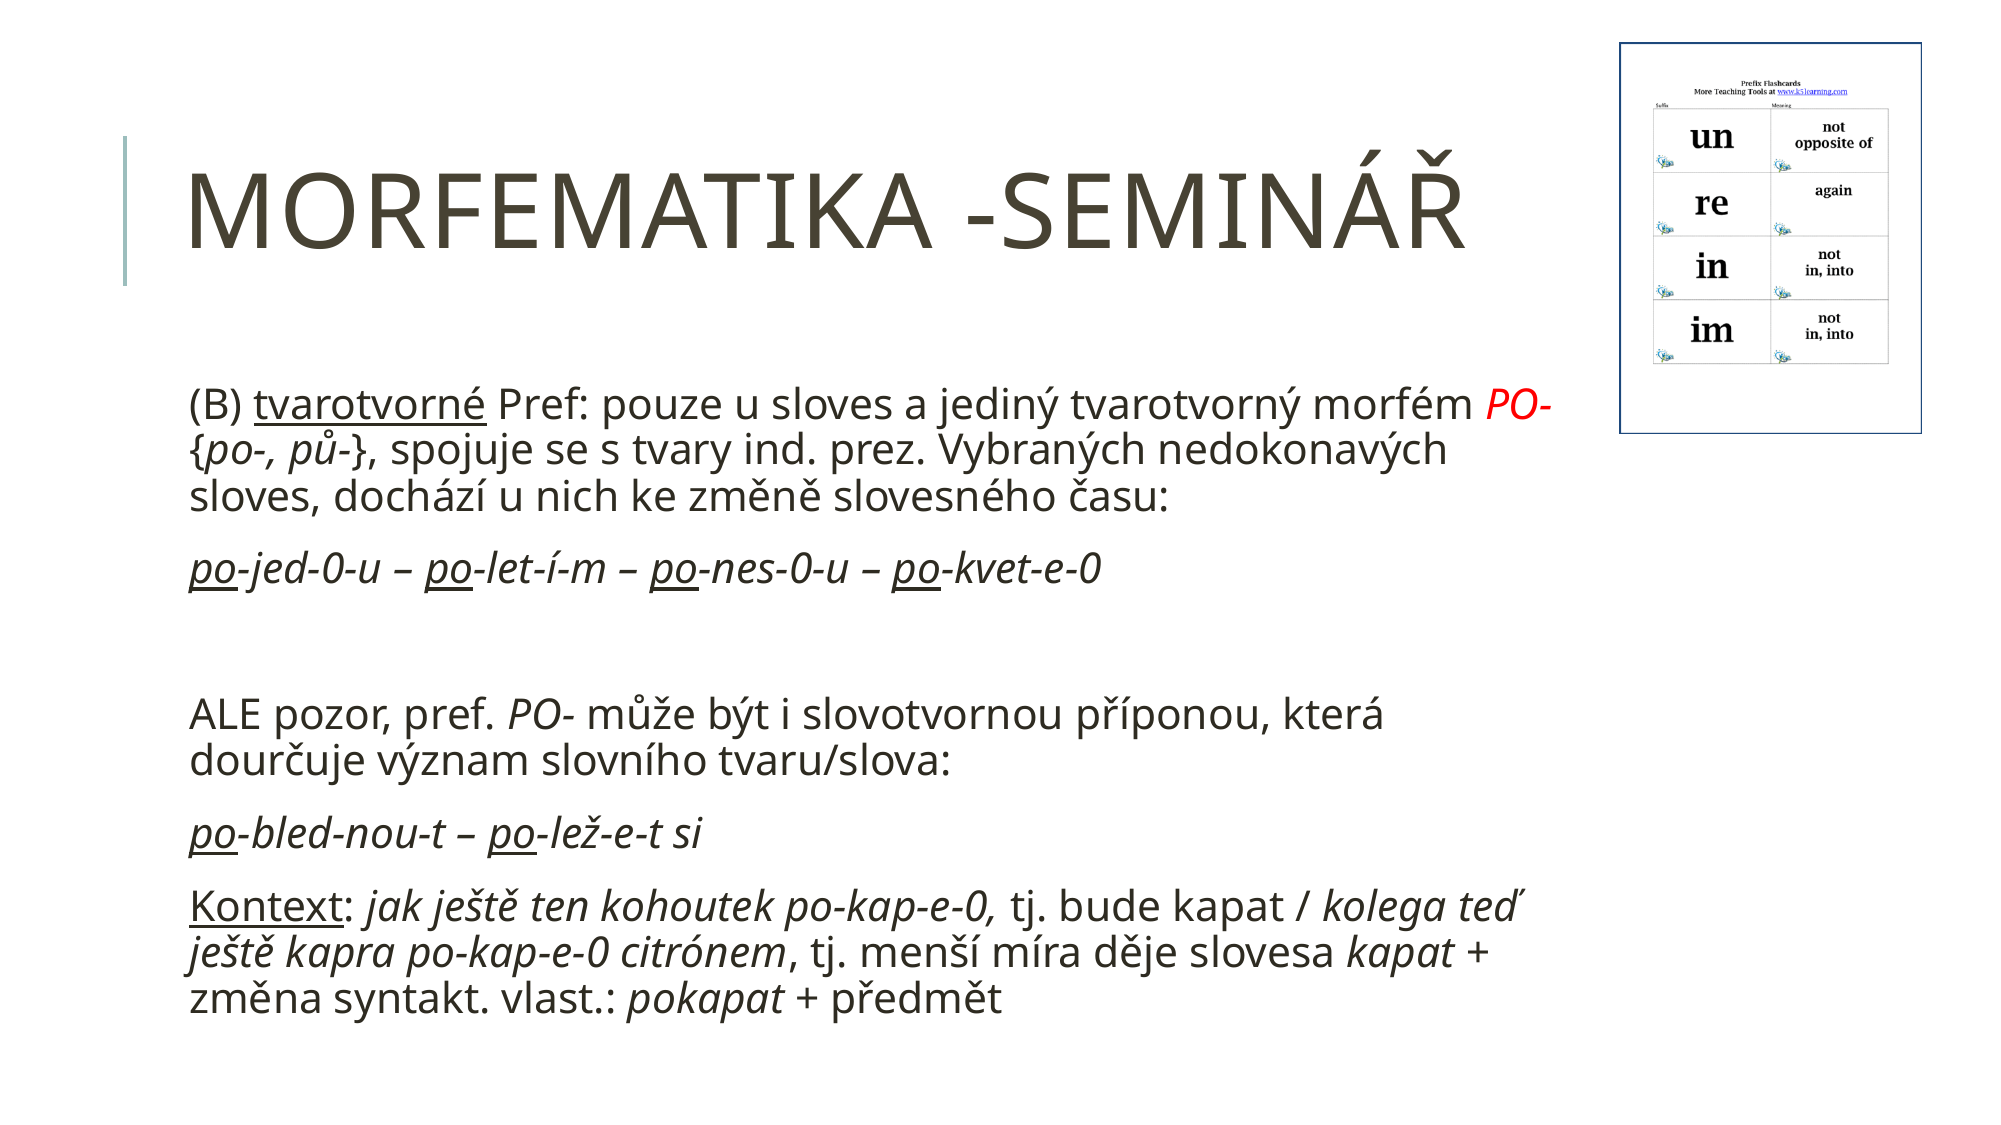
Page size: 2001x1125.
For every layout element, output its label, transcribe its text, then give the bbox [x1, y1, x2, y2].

title Morfematika -seminář [168, 96, 1612, 342]
picture [1619, 42, 1923, 434]
list (B) tvarotvorné Pref: pouze u sloves a jediný tvarotvorný morfém PO- {po-, pů-}, spojuje se s tvary ind. prez. Vybraných nedokonavých sloves, dochází u nich ke změně slovesného času: po-jed-0-u – po-let-í-m – po-nes-0-u – po-kvet-e-0 ALE pozor, pref. PO- může být i slovotvornou příponou, která dourčuje význam slovního tvaru/slova: po-bled-nou-t – po-lež-e-t si Kontext: jak ještě ten kohoutek po-kap-e-0, tj. bude kapat / kolega teď ještě kapra po-kap-e-0 citrónem, tj. menší míra děje slovesa kapat + změna syntakt. vlast.: pokapat + předmět [168, 375, 1571, 1035]
